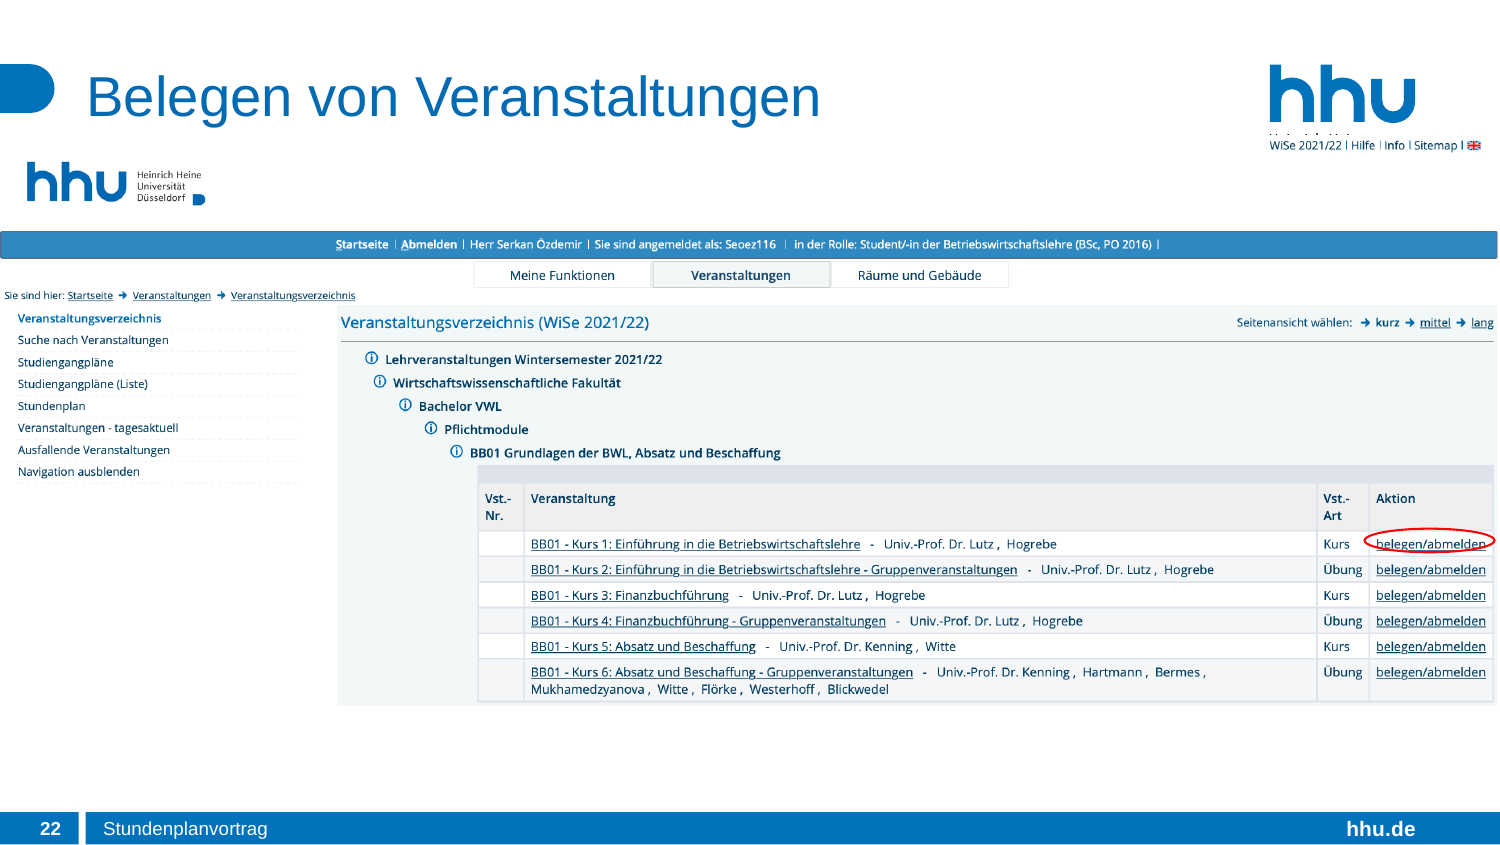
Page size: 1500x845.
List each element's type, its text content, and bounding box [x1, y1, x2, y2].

footer Stundenplanvortrag [103, 816, 1273, 841]
slide_number 22 [5, 816, 62, 841]
title Belegen von Veranstaltungen [86, 54, 1207, 129]
picture [0, 135, 1500, 710]
